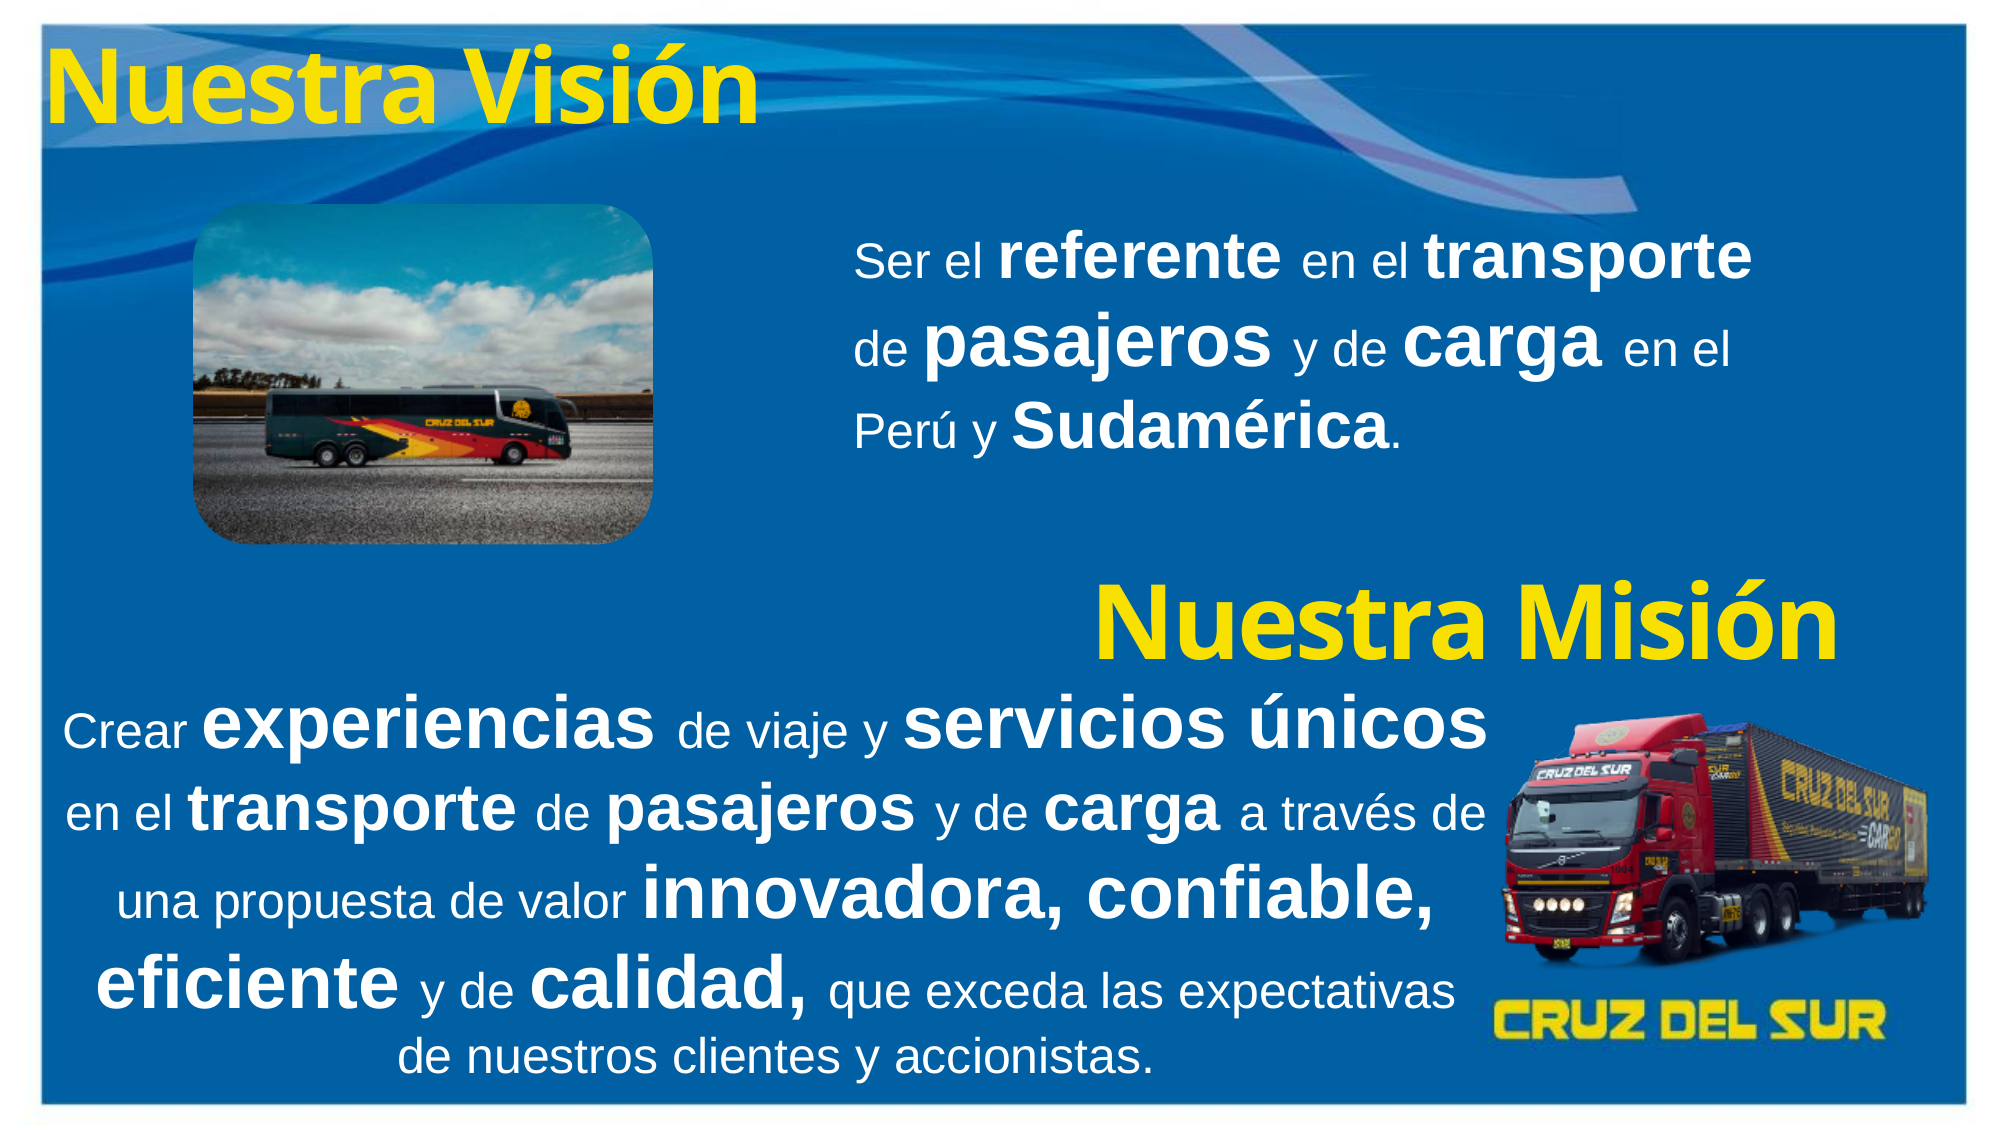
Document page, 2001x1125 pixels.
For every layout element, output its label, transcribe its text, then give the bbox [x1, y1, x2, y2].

text_box Ser el referente en el transporte de pasajeros y de carga en el Perú y Sudamérica. [838, 204, 1798, 469]
text_box Nuestra Visión [19, 8, 787, 172]
picture [0, 0, 2001, 1125]
text_box Crear experiencias de viaje y servicios únicos en el transporte de pasajeros y de carga a través de una propuesta de valor innovadora, confiable, eficiente y de calidad, que exceda las expectativas de nuestros clientes y accionistas. [46, 666, 1506, 1091]
text_box Nuestra Misión [1039, 544, 1895, 708]
